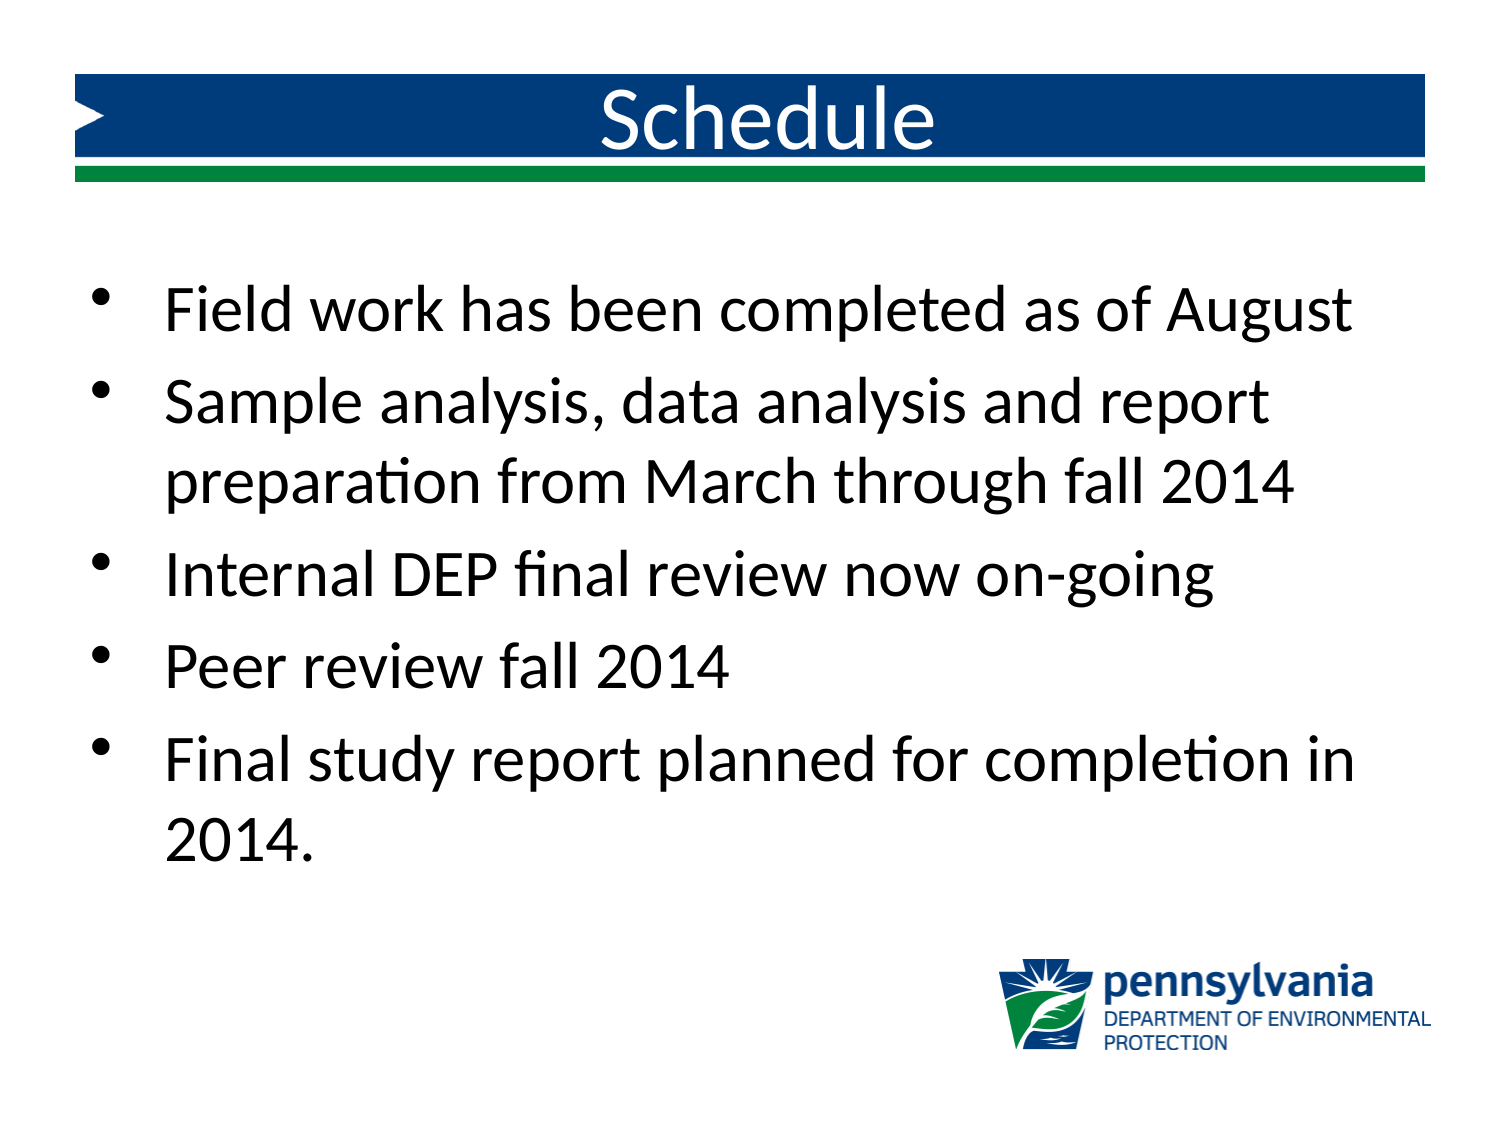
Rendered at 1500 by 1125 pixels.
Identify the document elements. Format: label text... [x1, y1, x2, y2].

text_box Field work has been completed as of August Sample analysis, data analysis and report preparation from March through fall 2014 Internal DEP final review now on-going Peer review fall 2014 Final study report planned for completion in 2014. [74, 212, 1425, 882]
picture [74, 74, 1426, 182]
picture [999, 958, 1431, 1051]
